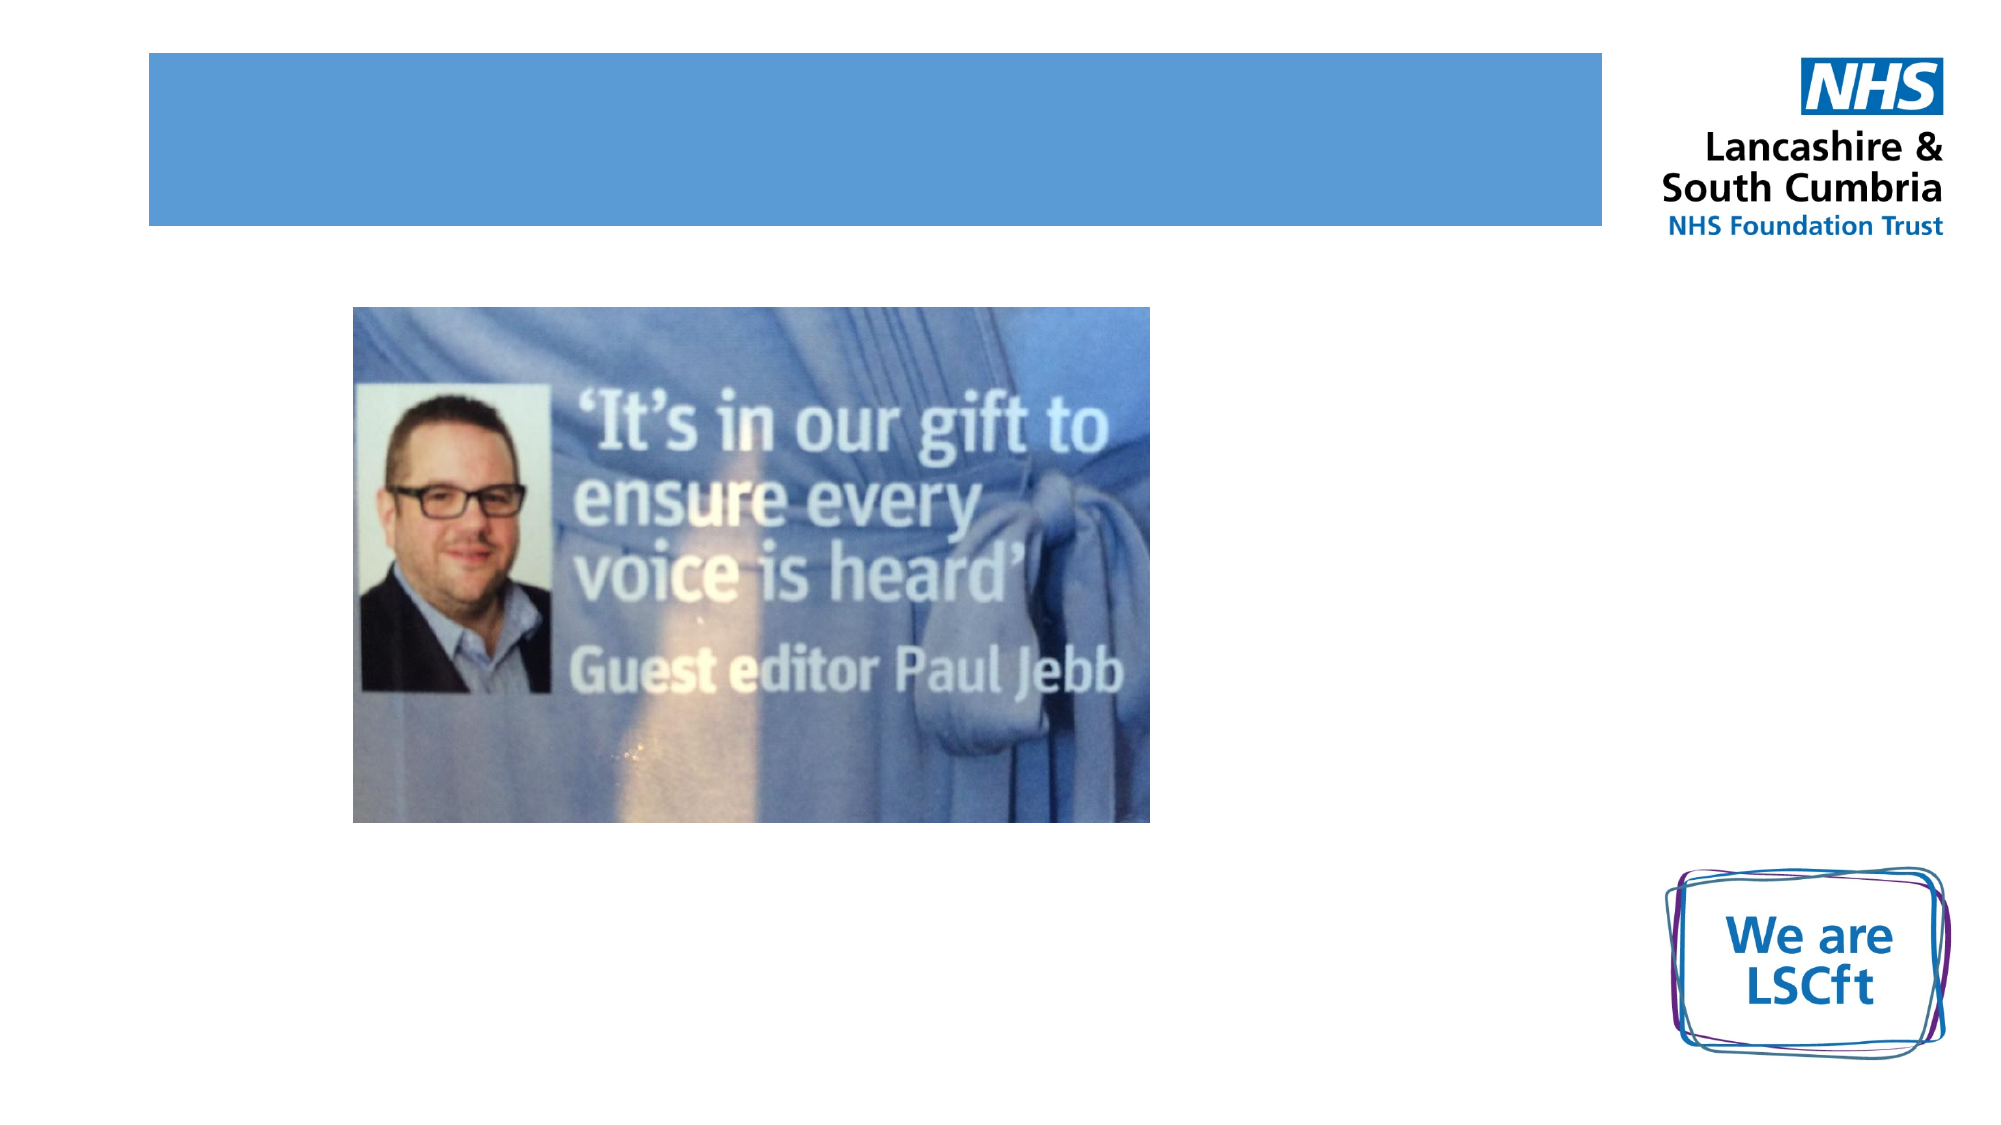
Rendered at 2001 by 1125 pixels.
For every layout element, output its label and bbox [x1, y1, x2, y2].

picture [1634, 29, 1974, 265]
picture [148, 52, 1603, 227]
picture [353, 307, 1150, 823]
picture [1650, 852, 1964, 1071]
